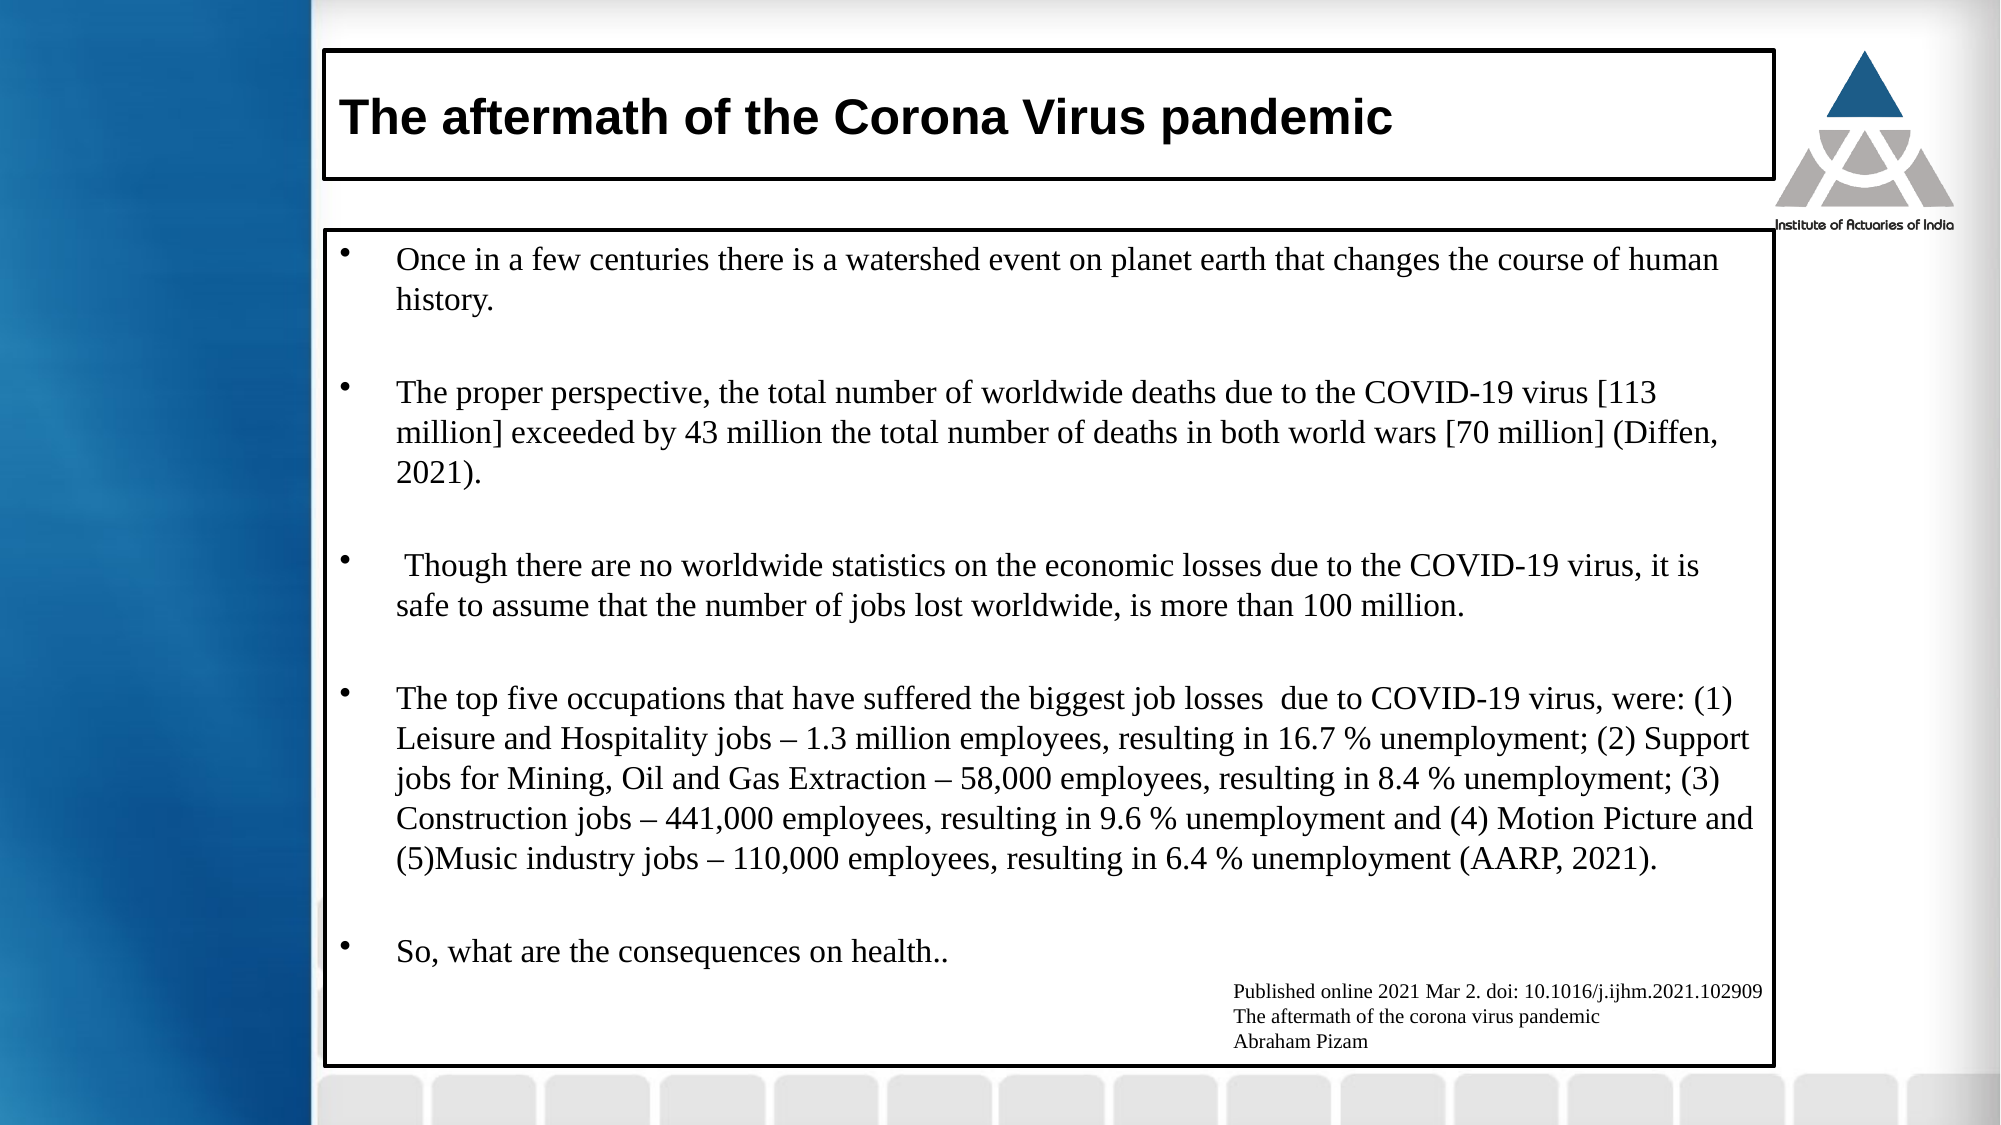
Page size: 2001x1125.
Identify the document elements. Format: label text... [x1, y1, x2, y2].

text_box The aftermath of the Corona Virus pandemic [322, 48, 1775, 181]
text_box Once in a few centuries there is a watershed event on planet earth that changes the course of human history. The proper perspective, the total number of worldwide deaths due to the COVID-19 virus [113 million] exceeded by 43 million the total number of deaths in both world wars [70 million] (Diffen, 2021). Though there are no worldwide statistics on the economic losses due to the COVID-19 virus, it is safe to assume that the number of jobs lost worldwide, is more than 100 million. The top five occupations that have suffered the biggest job losses due to COVID-19 virus, were: (1) Leisure and Hospitality jobs – 1.3 million employees, resulting in 16.7 % unemployment; (2) Support jobs for Mining, Oil and Gas Extraction – 58,000 employees, resulting in 8.4 % unemployment; (3) Construction jobs – 441,000 employees, resulting in 9.6 % unemployment and (4) Motion Picture and (5)Music industry jobs – 110,000 employees, resulting in 6.4 % unemployment (AARP, 2021). So, what are the consequences on health.. [323, 228, 1776, 1068]
picture [0, 0, 2001, 1125]
text_box Published online 2021 Mar 2. doi: 10.1016/j.ijhm.2021.102909 The aftermath of the corona virus pandemic Abraham Pizam [1218, 924, 1800, 1067]
